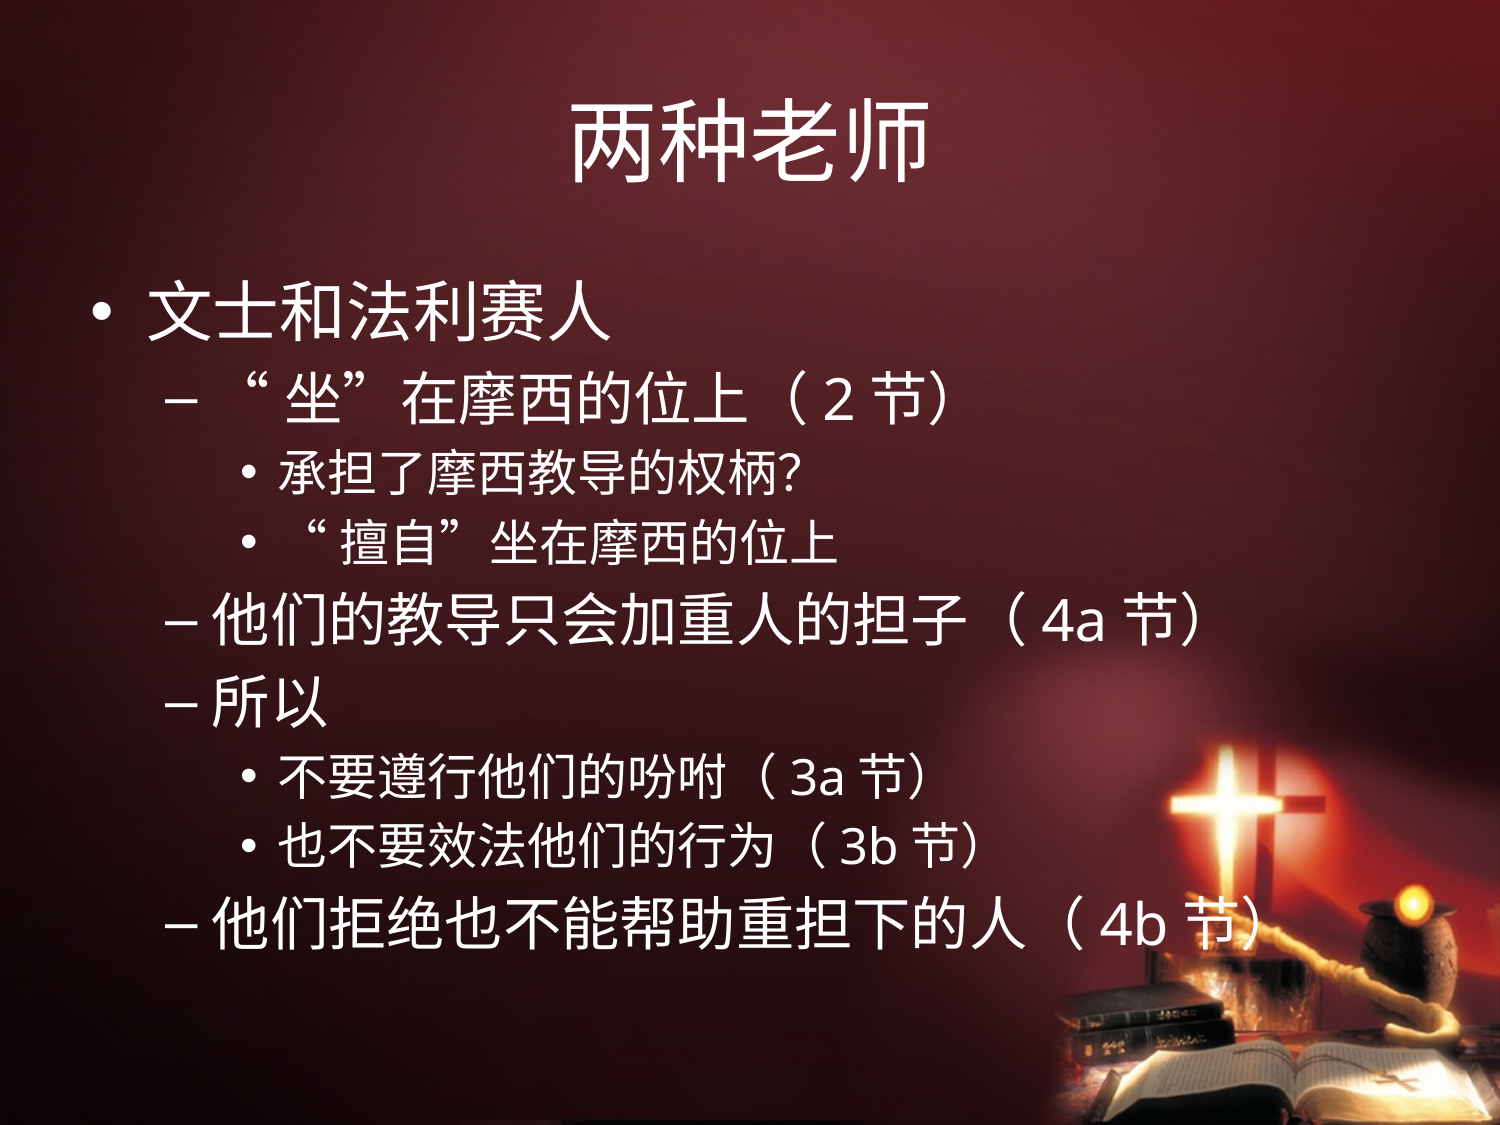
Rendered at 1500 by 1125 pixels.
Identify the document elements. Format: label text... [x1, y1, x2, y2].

picture [0, 0, 1500, 1125]
list 文士和法利赛人 “坐”在摩西的位上（2节） 承担了摩西教导的权柄？ “擅自”坐在摩西的位上 他们的教导只会加重人的担子（4a节） 所以 不要遵行他们的吩咐（3a节） 也不要效法他们的行为（3b节） 他们拒绝也不能帮助重担下的人（4b节） [75, 262, 1425, 1005]
title 两种老师 [75, 45, 1425, 233]
